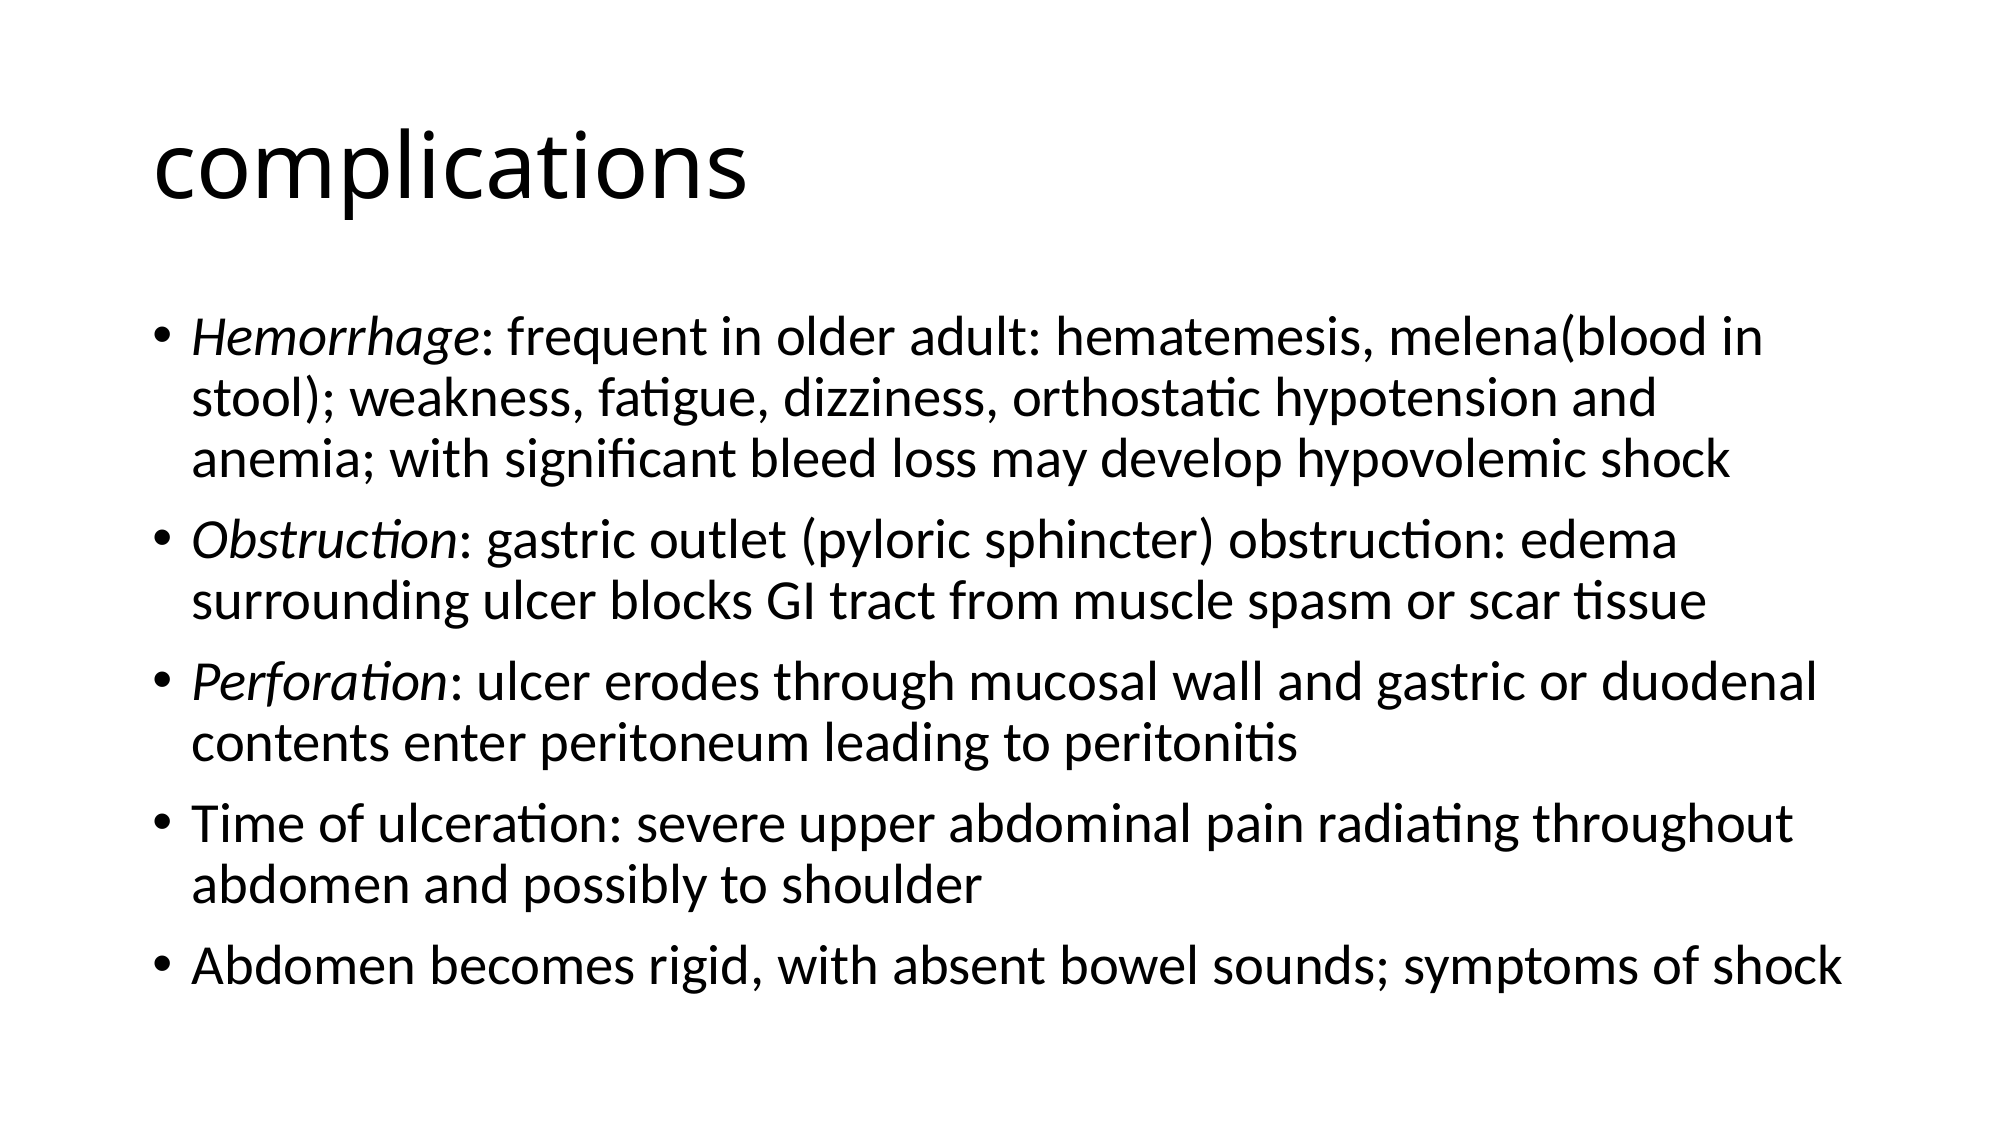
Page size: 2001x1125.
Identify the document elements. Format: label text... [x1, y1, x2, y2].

list Hemorrhage: frequent in older adult: hematemesis, melena(blood in stool); weakness, fatigue, dizziness, orthostatic hypotension and anemia; with significant bleed loss may develop hypovolemic shock Obstruction: gastric outlet (pyloric sphincter) obstruction: edema surrounding ulcer blocks GI tract from muscle spasm or scar tissue Perforation: ulcer erodes through mucosal wall and gastric or duodenal contents enter peritoneum leading to peritonitis Time of ulceration: severe upper abdominal pain radiating throughout abdomen and possibly to shoulder Abdomen becomes rigid, with absent bowel sounds; symptoms of shock [137, 299, 1863, 1014]
title complications [137, 59, 1863, 278]
